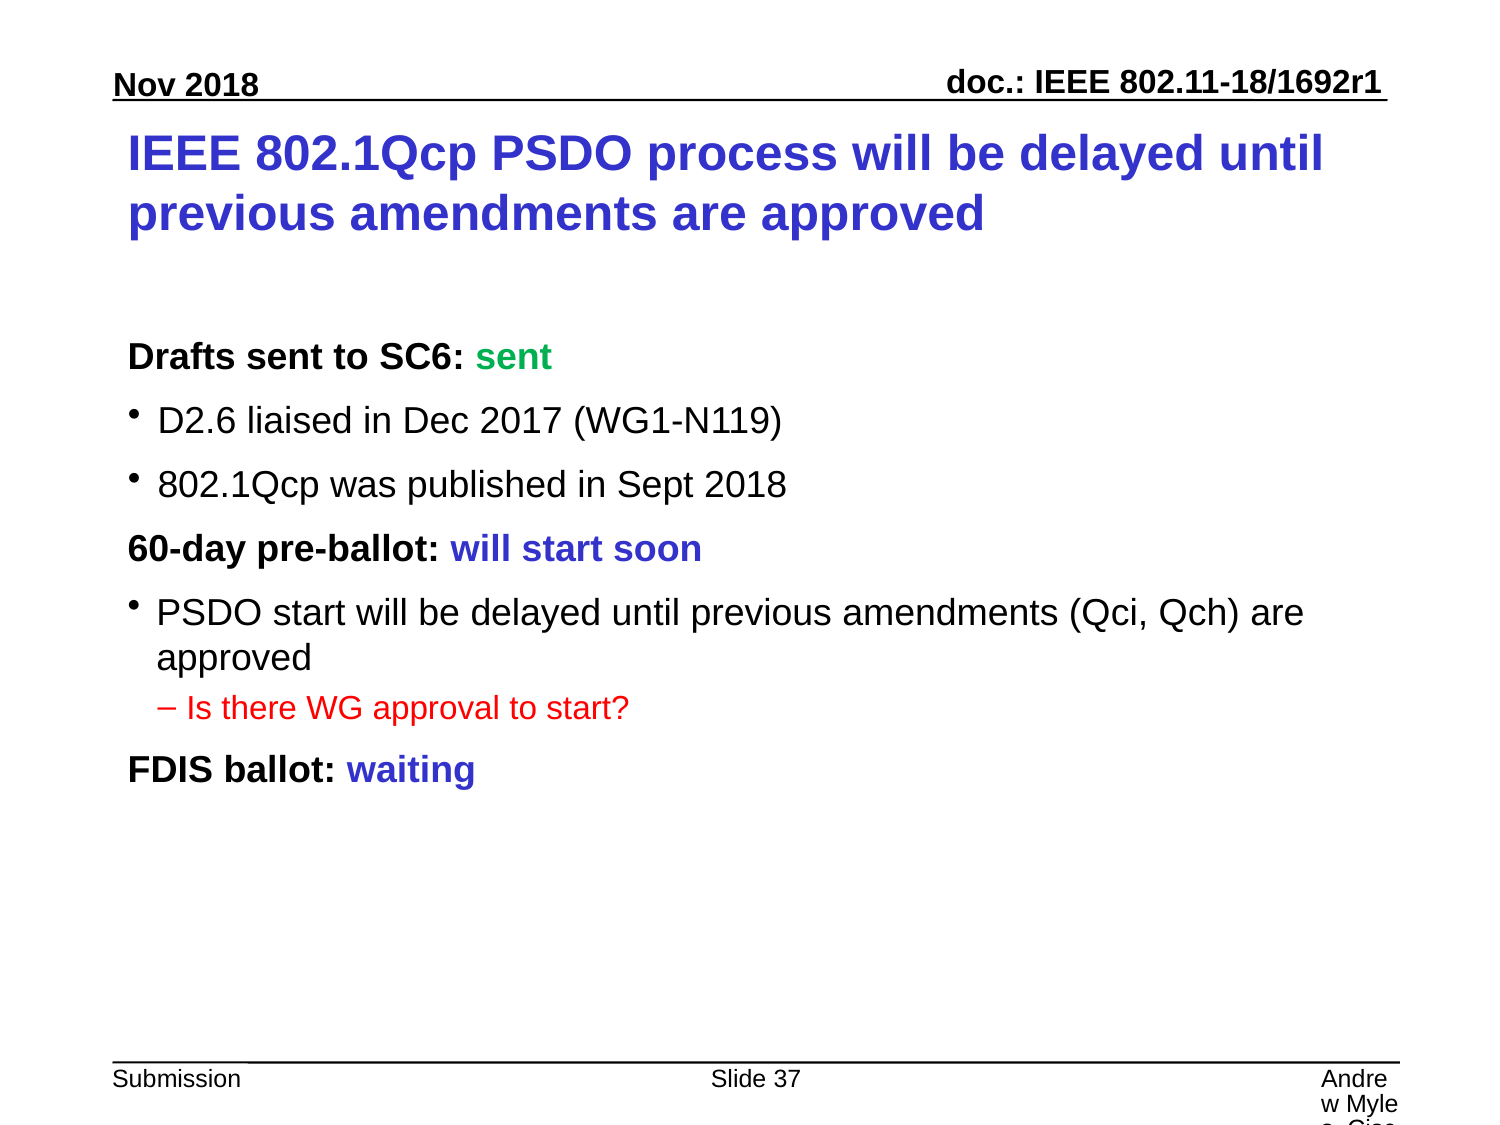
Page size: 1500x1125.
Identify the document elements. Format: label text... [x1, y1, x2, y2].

slide_number Slide 37 [709, 1061, 803, 1093]
list Drafts sent to SC6: sent D2.6 liaised in Dec 2017 (WG1-N119) 802.1Qcp was published in Sept 2018 60-day pre-ballot: will start soon PSDO start will be delayed until previous amendments (Qci, Qch) are approved Is there WG approval to start? FDIS ballot: waiting [112, 324, 1388, 1000]
footer Andrew Myles, Cisco [1320, 1061, 1402, 1093]
title IEEE 802.1Qcp PSDO process will be delayed until previous amendments are approved [112, 112, 1388, 288]
